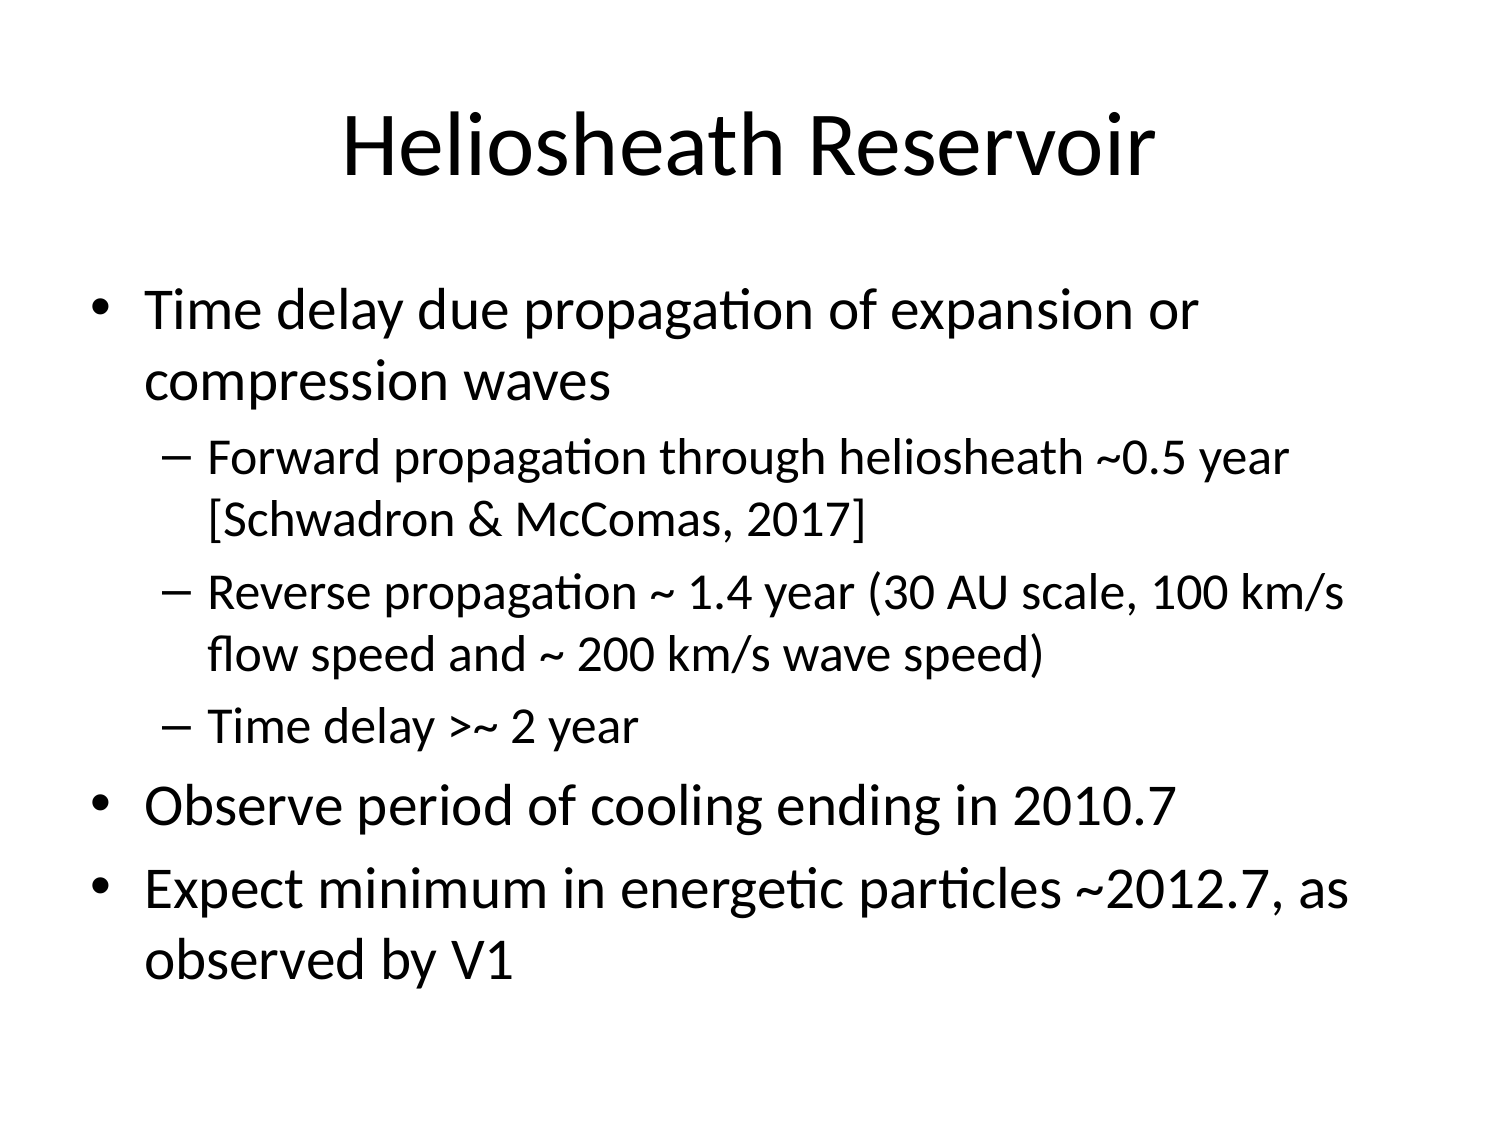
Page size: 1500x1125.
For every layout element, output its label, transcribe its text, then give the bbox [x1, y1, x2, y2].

title Heliosheath Reservoir [75, 45, 1425, 233]
list Time delay due propagation of expansion or compression waves Forward propagation through heliosheath ~0.5 year [Schwadron & McComas, 2017] Reverse propagation ~ 1.4 year (30 AU scale, 100 km/s flow speed and ~ 200 km/s wave speed) Time delay >~ 2 year Observe period of cooling ending in 2010.7 Expect minimum in energetic particles ~2012.7, as observed by V1 [75, 262, 1425, 1005]
